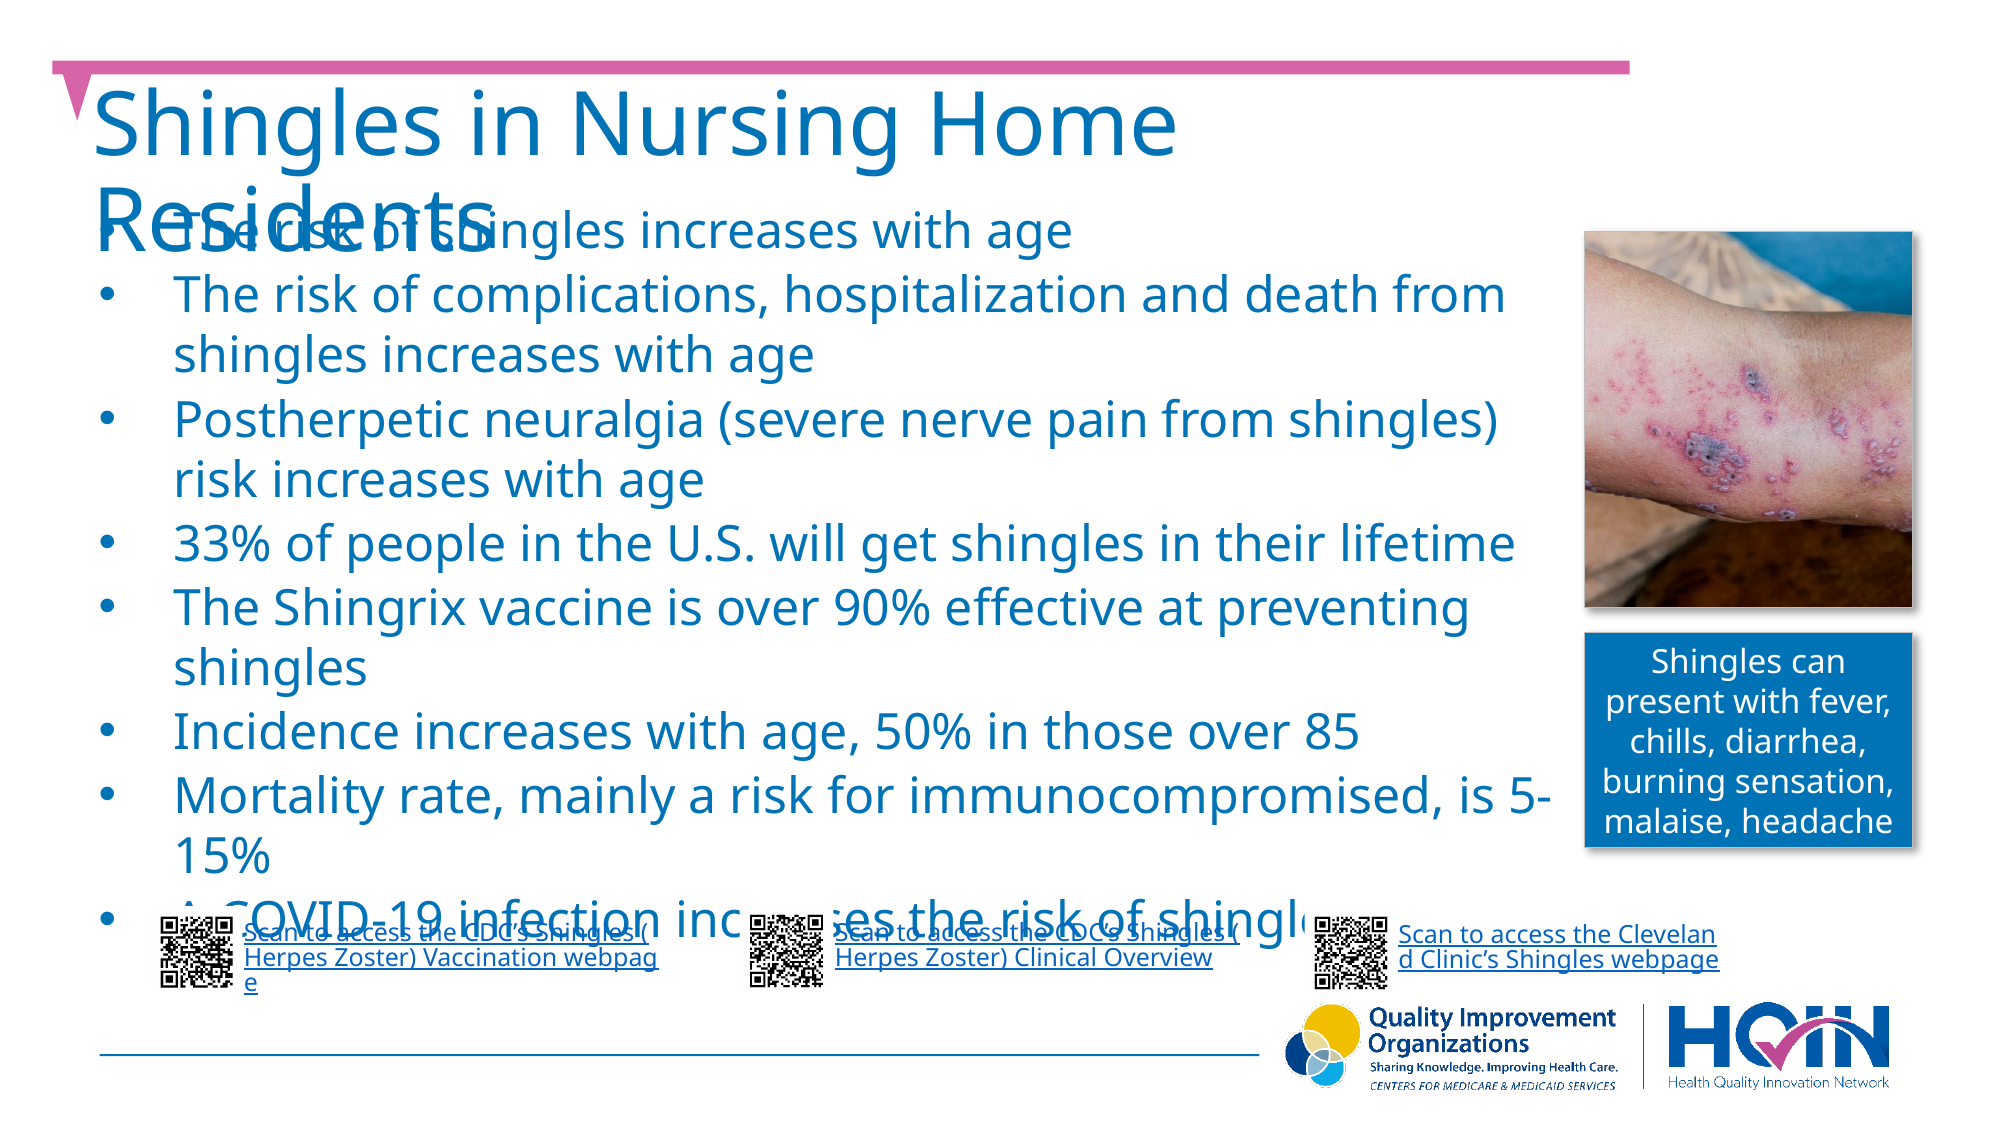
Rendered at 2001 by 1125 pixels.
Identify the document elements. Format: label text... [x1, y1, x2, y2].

title Shingles in Nursing Home Residents [72, 68, 1613, 224]
text_box Scan to access the Cleveland Clinic’s Shingles webpage [1398, 908, 1751, 963]
text_box Shingles can present with fever, chills, diarrhea, burning sensation, malaise, headache [1584, 632, 1913, 848]
picture [1304, 906, 1398, 991]
picture [739, 904, 834, 989]
picture [1283, 1002, 1889, 1090]
text_box Scan to access the CDC’s Shingles (Herpes Zoster) Vaccination webpage [243, 906, 685, 961]
text_box Scan to access the CDC’s Shingles (Herpes Zoster) Clinical Overview [834, 906, 1277, 961]
picture [1584, 231, 1913, 608]
text_box The risk of shingles increases with age The risk of complications, hospitalization and death from shingles increases with age Postherpetic neuralgia (severe nerve pain from shingles) risk increases with age 33% of people in the U.S. will get shingles in their lifetime The Shingrix vaccine is over 90% effective at preventing shingles Incidence increases with age, 50% in those over 85 Mortality rate, mainly a risk for immunocompromised, is 5-15% A COVID-19 infection increases the risk of shingles [78, 188, 1594, 928]
picture [150, 906, 243, 988]
